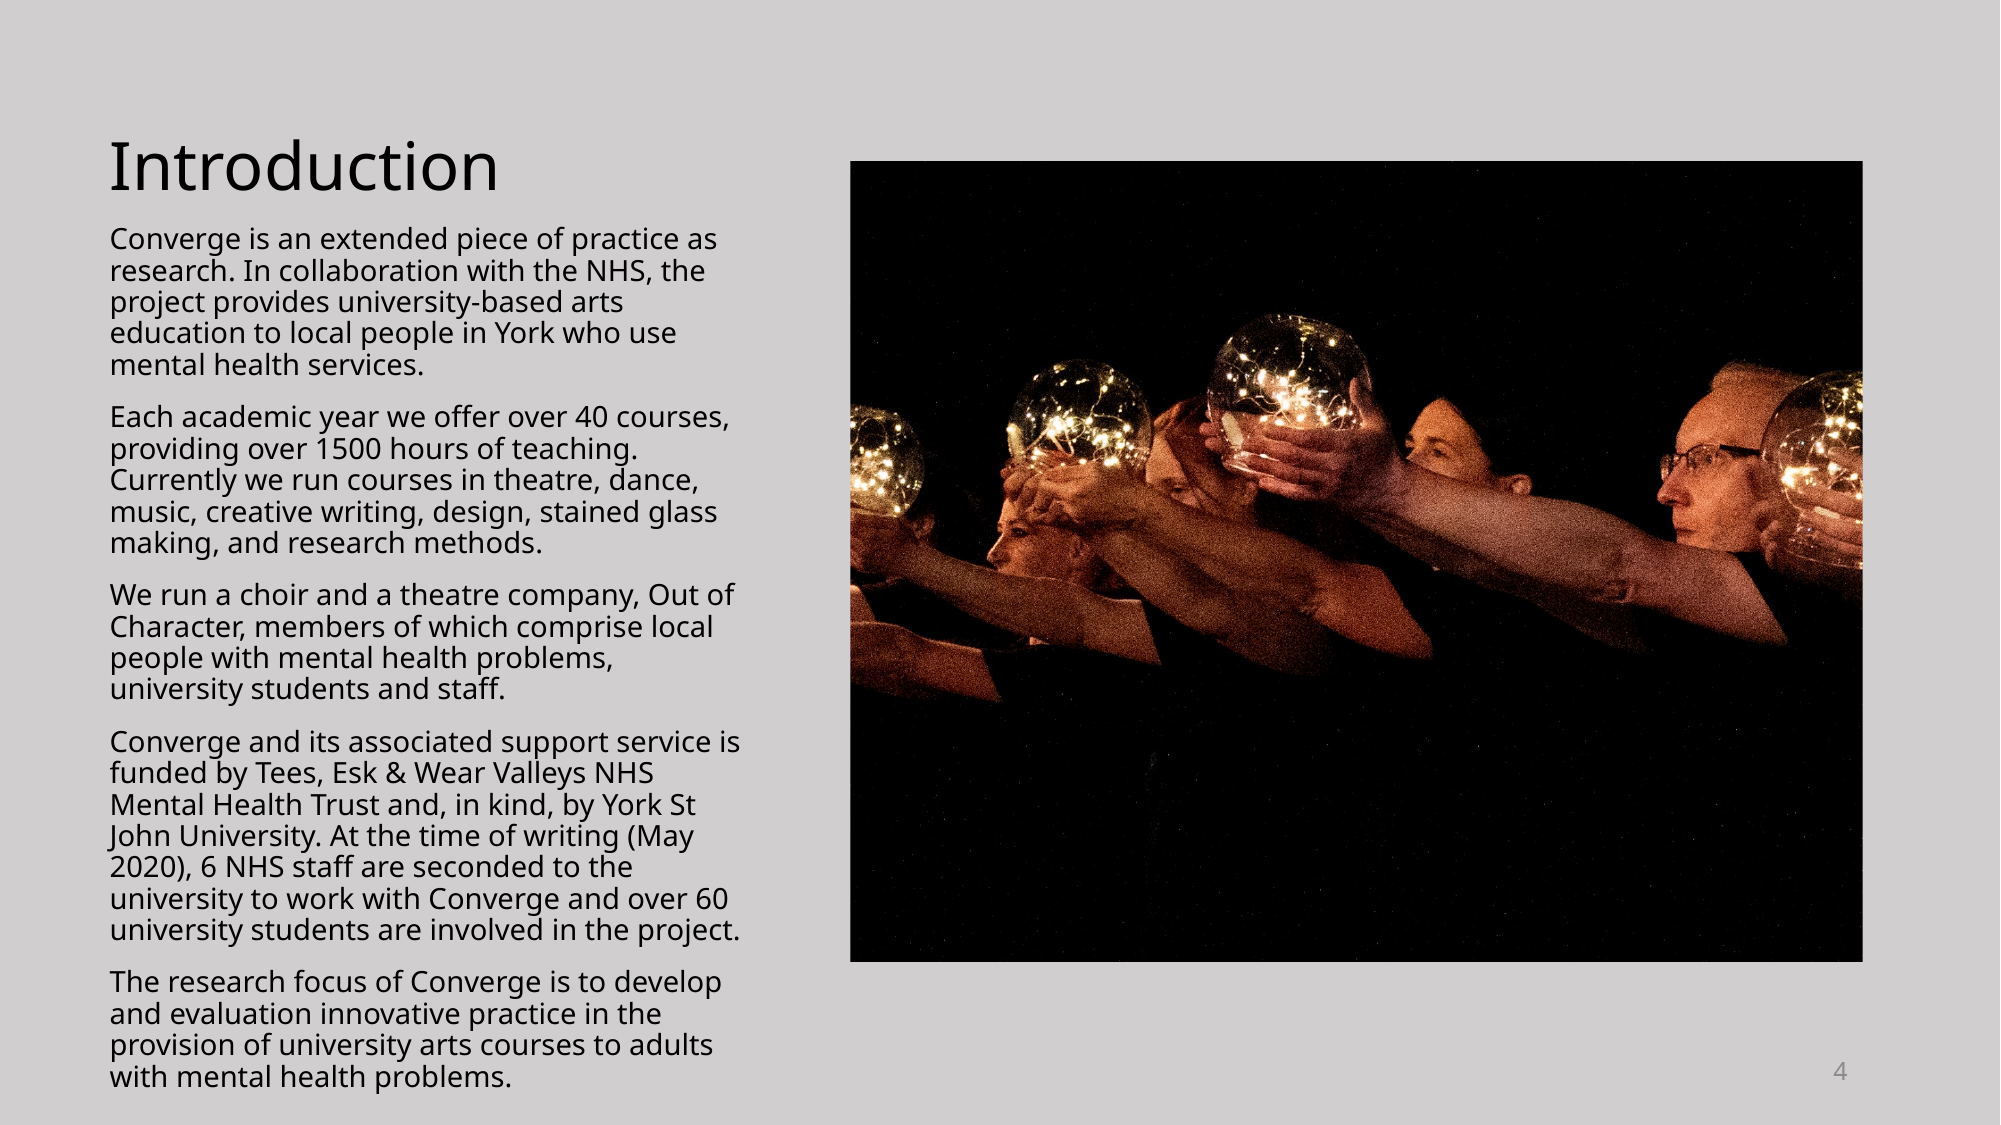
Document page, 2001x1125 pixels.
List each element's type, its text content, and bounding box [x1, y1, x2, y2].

title Introduction [94, 109, 808, 213]
list Converge is an extended piece of practice as research. In collaboration with the NHS, the project provides university-based arts education to local people in York who use mental health services. Each academic year we offer over 40 courses, providing over 1500 hours of teaching. Currently we run courses in theatre, dance, music, creative writing, design, stained glass making, and research methods. We run a choir and a theatre company, Out of Character, members of which comprise local people with mental health problems, university students and staff. Converge and its associated support service is funded by Tees, Esk & Wear Valleys NHS Mental Health Trust and, in kind, by York St John University. At the time of writing (May 2020), 6 NHS staff are seconded to the university to work with Converge and over 60 university students are involved in the project. The research focus of Converge is to develop and evaluation innovative practice in the provision of university arts courses to adults with mental health problems. [94, 217, 769, 1103]
picture [850, 161, 1863, 962]
slide_number 4 [1412, 1042, 1863, 1103]
